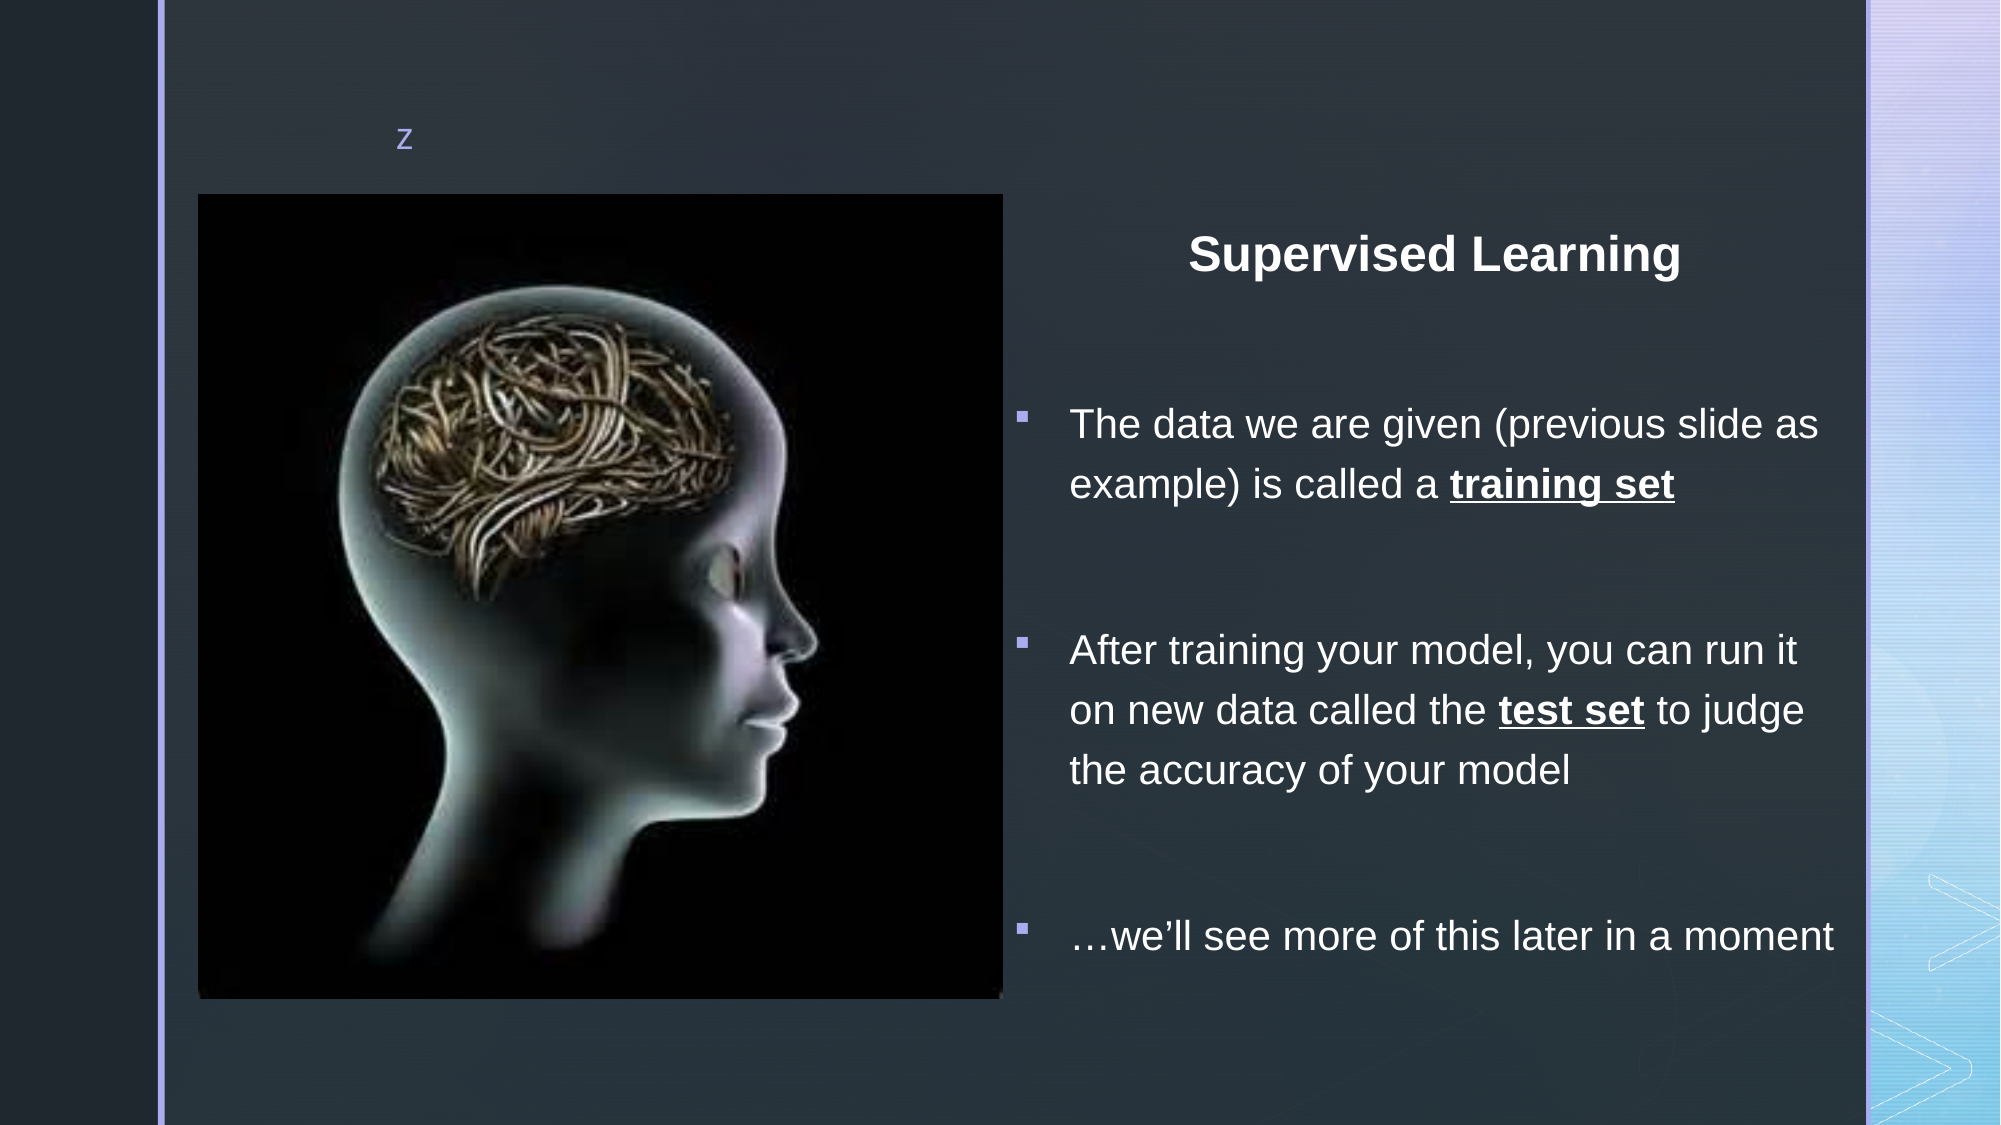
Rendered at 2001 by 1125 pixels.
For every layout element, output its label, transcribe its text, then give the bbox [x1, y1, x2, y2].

picture [1871, 0, 2001, 1125]
picture [198, 194, 1003, 999]
list Supervised Learning The data we are given (previous slide as example) is called a training set After training your model, you can run it on new data called the test set to judge the accuracy of your model …we’ll see more of this later in a moment [997, 118, 1868, 1050]
